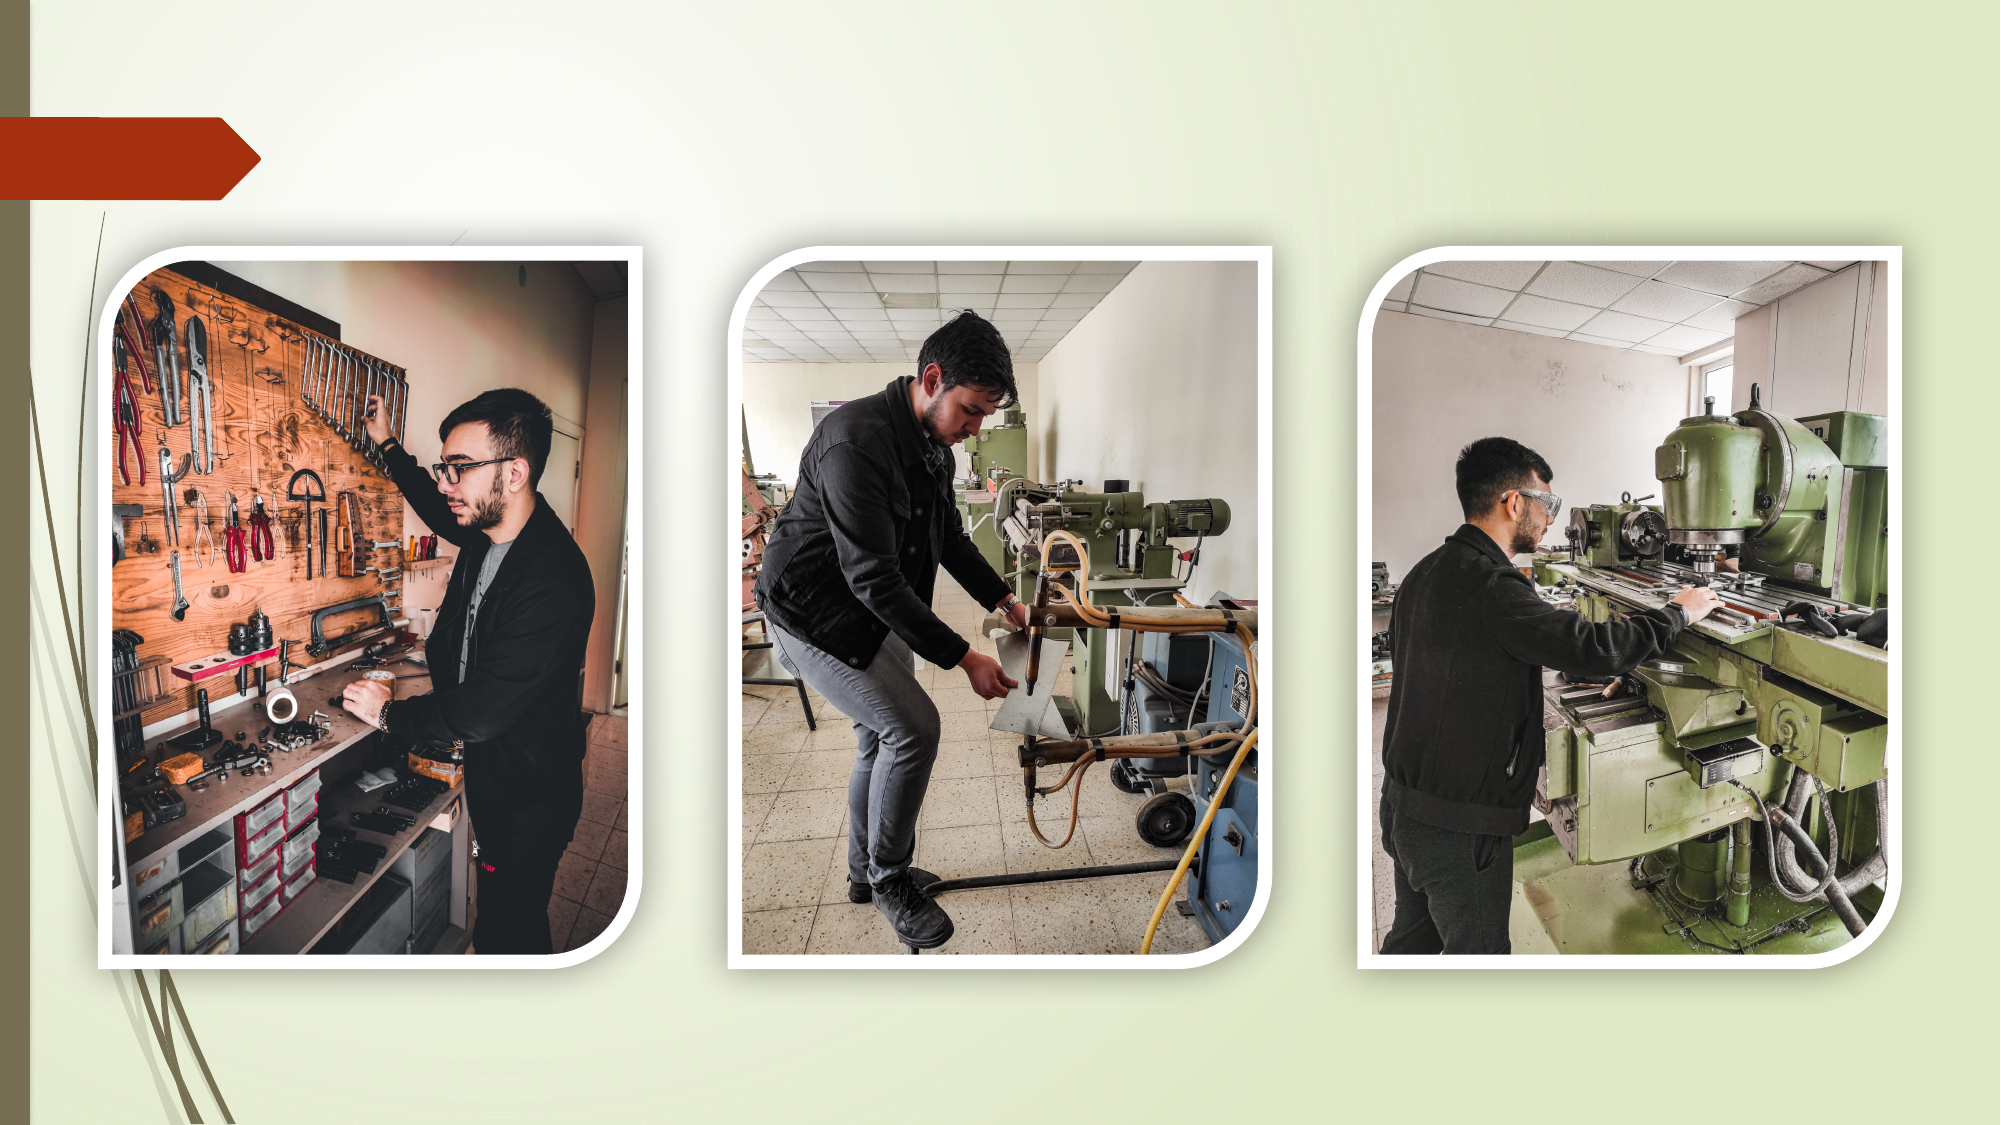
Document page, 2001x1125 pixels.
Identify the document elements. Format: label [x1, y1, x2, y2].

picture [734, 252, 1266, 963]
picture [1364, 252, 1896, 963]
picture [104, 252, 636, 963]
